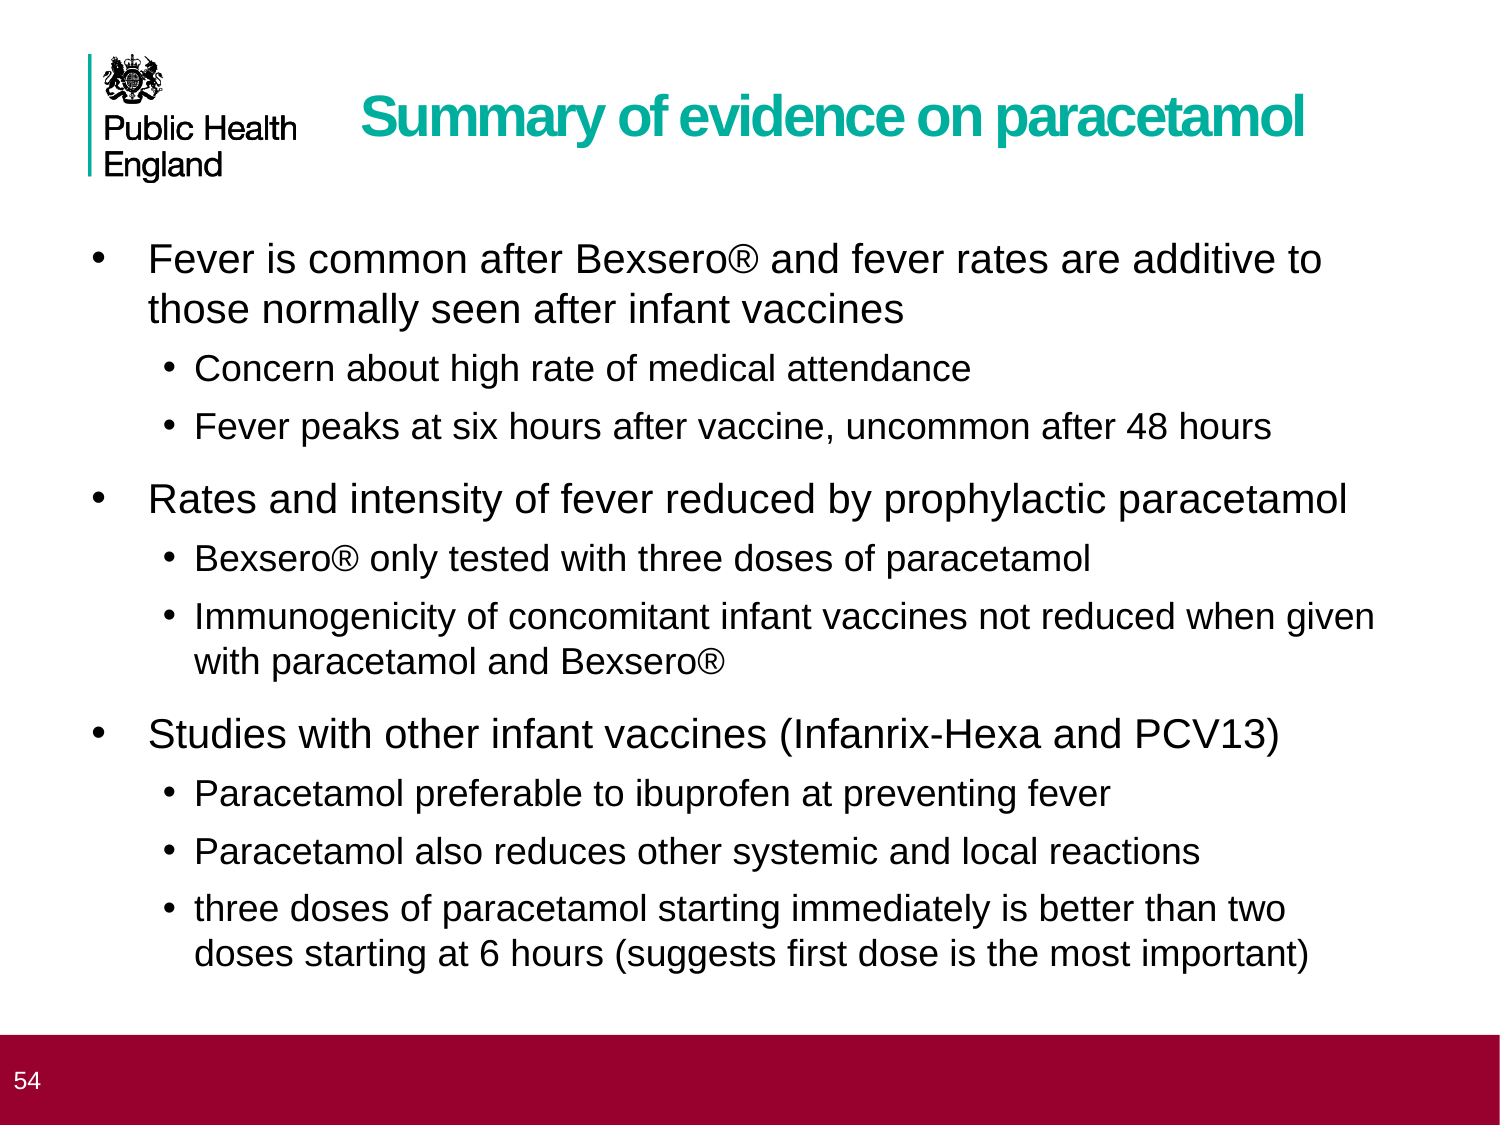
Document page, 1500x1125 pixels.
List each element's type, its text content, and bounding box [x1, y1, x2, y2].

title Summary of evidence on paracetamol [360, 78, 1424, 185]
picture [88, 54, 296, 183]
slide_number 54 [0, 1034, 1500, 1125]
list Fever is common after Bexsero® and fever rates are additive to those normally seen after infant vaccines Concern about high rate of medical attendance Fever peaks at six hours after vaccine, uncommon after 48 hours Rates and intensity of fever reduced by prophylactic paracetamol Bexsero® only tested with three doses of paracetamol Immunogenicity of concomitant infant vaccines not reduced when given with paracetamol and Bexsero® Studies with other infant vaccines (Infanrix-Hexa and PCV13) Paracetamol preferable to ibuprofen at preventing fever Paracetamol also reduces other systemic and local reactions three doses of paracetamol starting immediately is better than two doses starting at 6 hours (suggests first dose is the most important) [91, 231, 1389, 1010]
